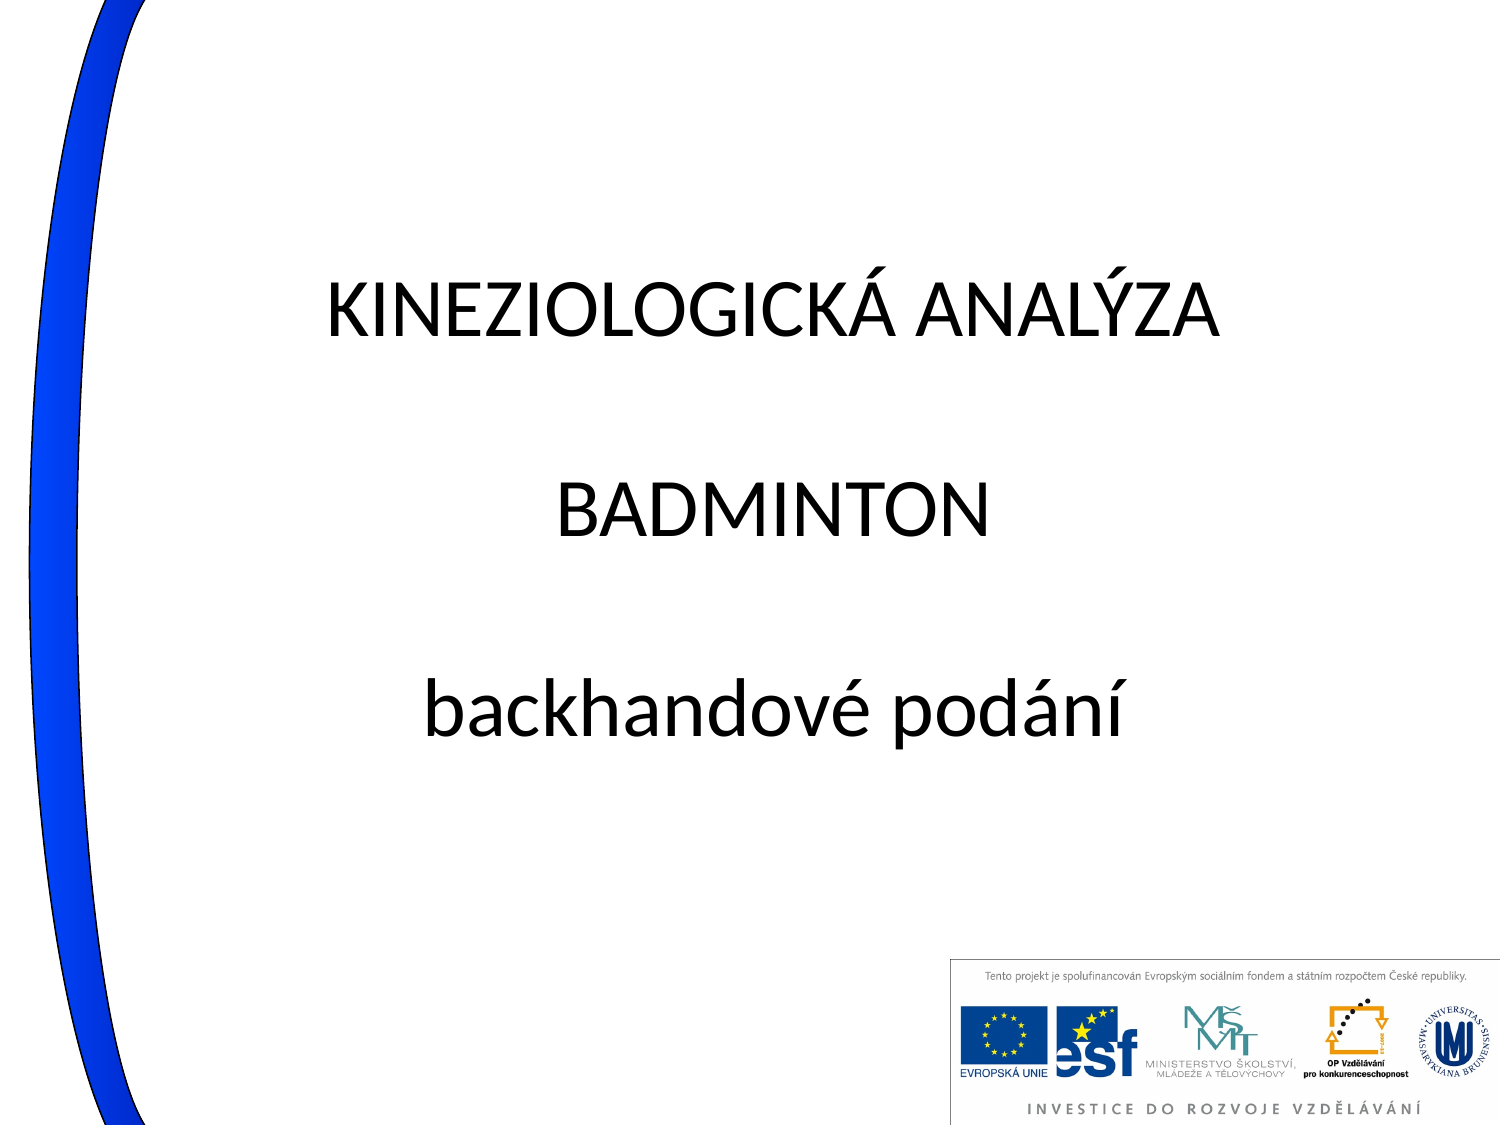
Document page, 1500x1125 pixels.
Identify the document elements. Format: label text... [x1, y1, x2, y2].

text_box [29, 0, 145, 1125]
picture [950, 958, 1500, 1125]
title KINEZIOLOGICKÁ ANALÝZA BADMINTON backhandové podání [88, 160, 1459, 846]
